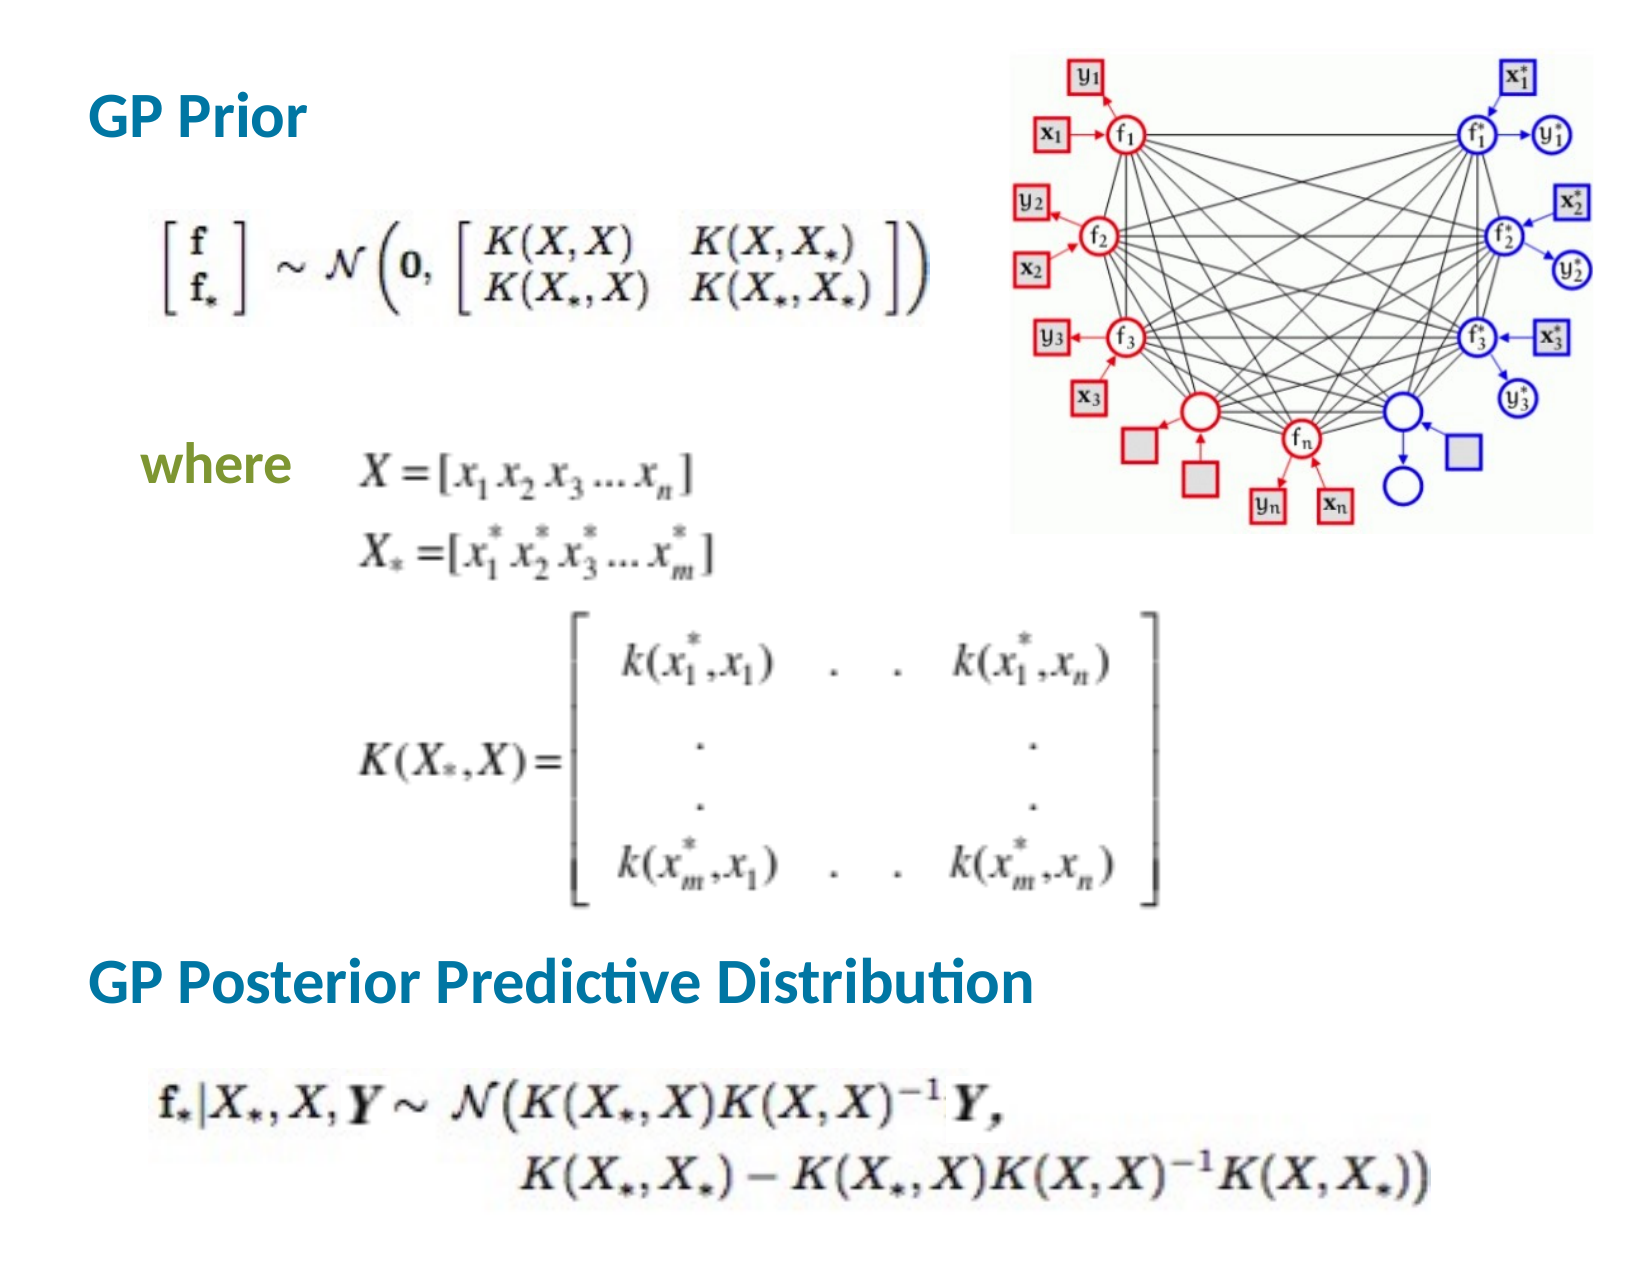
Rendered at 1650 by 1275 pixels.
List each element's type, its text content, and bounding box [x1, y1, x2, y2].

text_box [148, 1068, 1431, 1217]
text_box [352, 441, 719, 585]
picture [1008, 48, 1594, 534]
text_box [352, 603, 1164, 915]
picture [148, 209, 930, 327]
list GP Prior where GP Posterior Predictive Distribution [54, 64, 1568, 1139]
